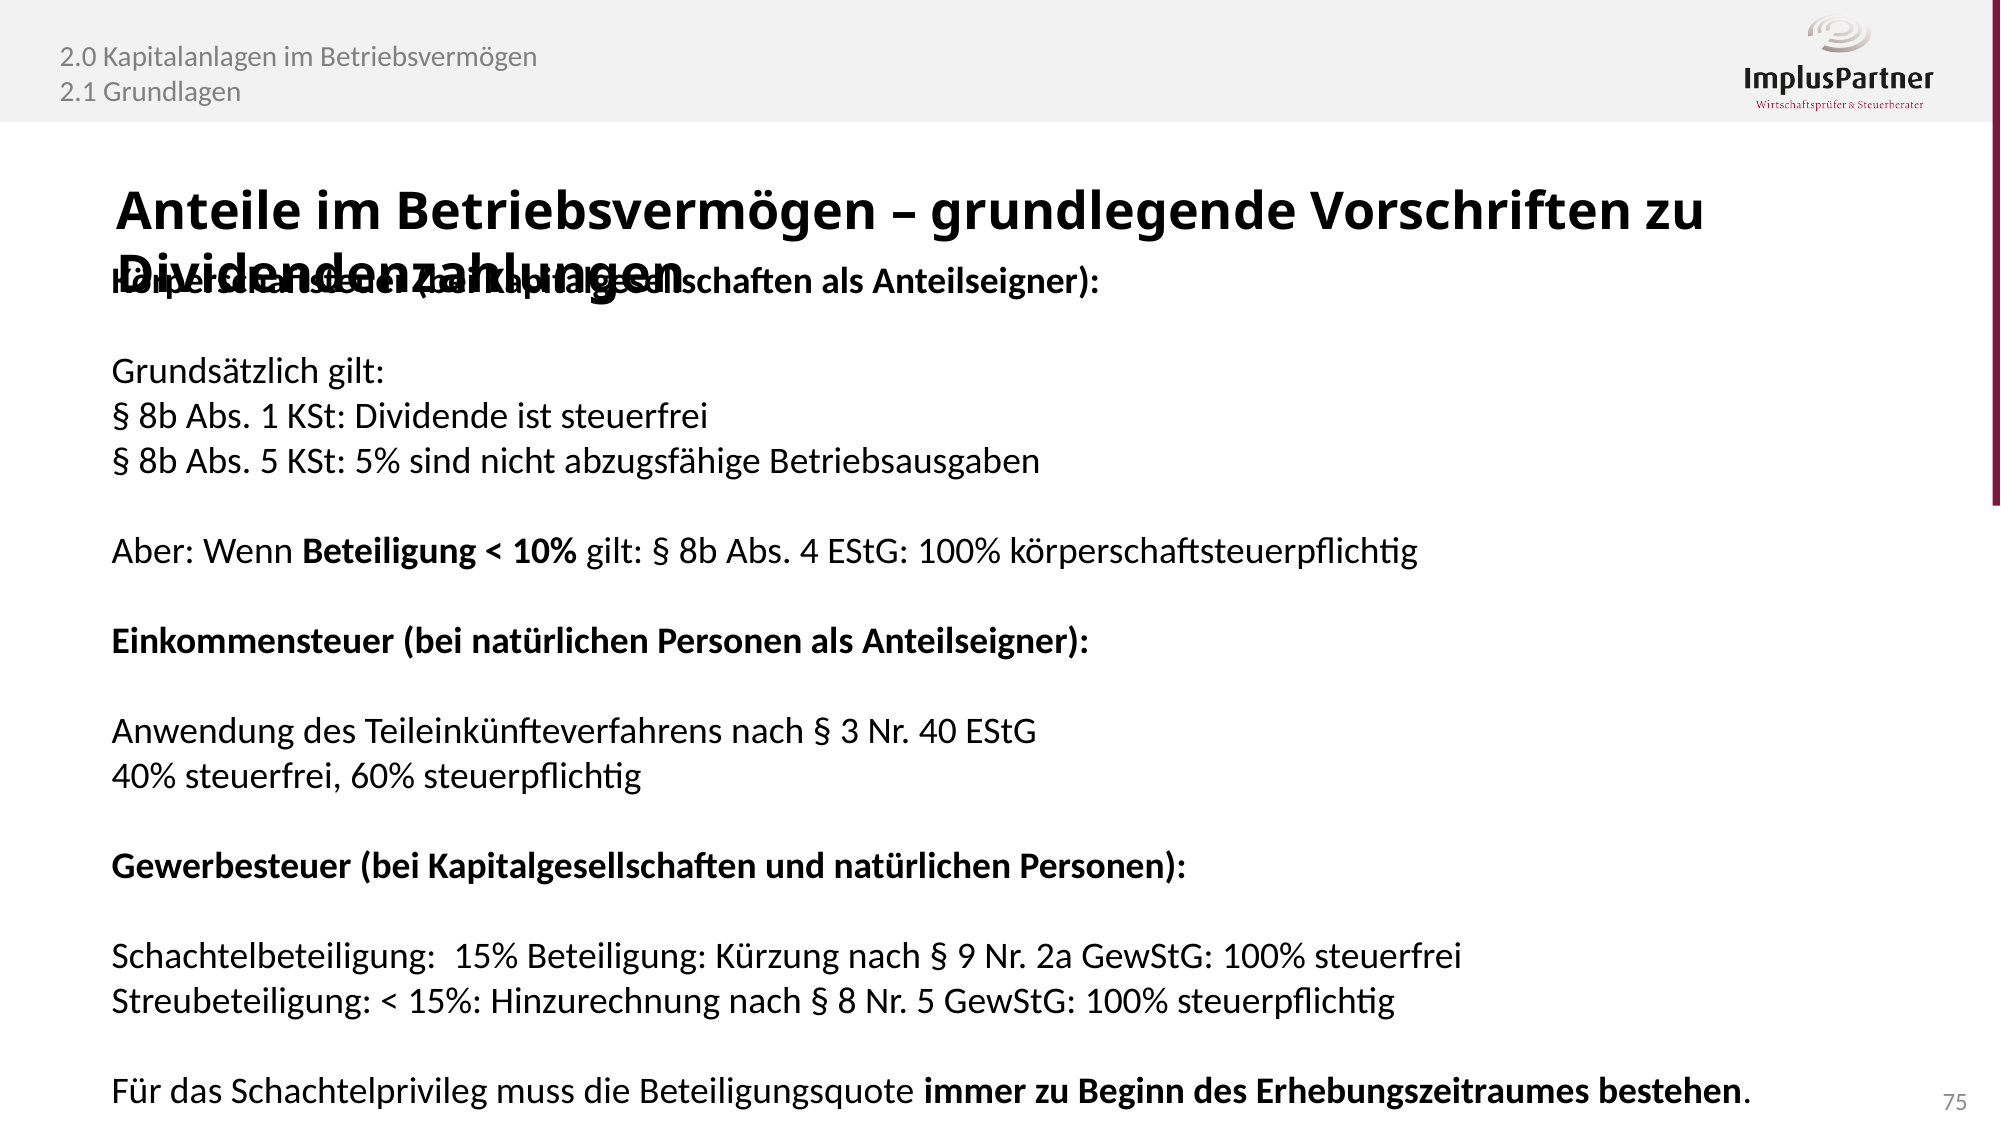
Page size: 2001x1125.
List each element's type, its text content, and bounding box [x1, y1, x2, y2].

text_box Anteile im Betriebsvermögen – grundlegende Vorschriften zu Dividendenzahlungen [101, 170, 1901, 310]
picture [1745, 0, 1934, 162]
text_box 2.0 Kapitalanlagen im Betriebsvermögen 2.1 Grundlagen [44, 29, 920, 115]
slide_number 75 [1870, 1073, 1983, 1125]
